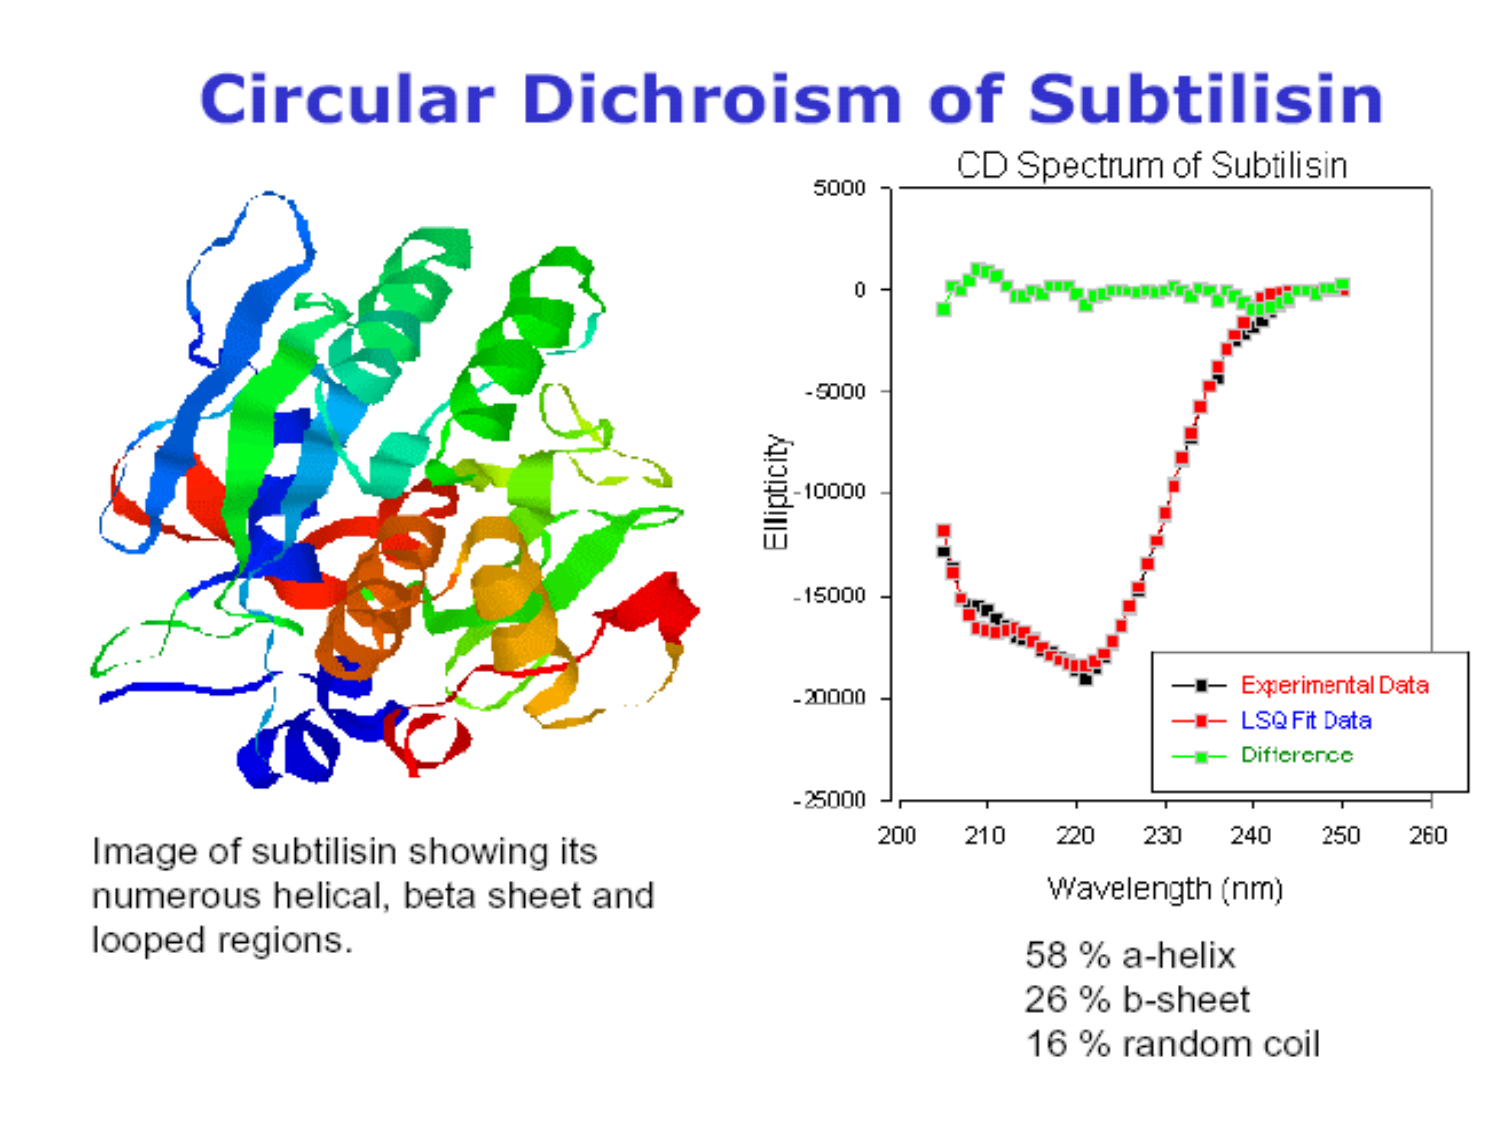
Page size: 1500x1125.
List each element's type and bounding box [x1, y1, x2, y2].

picture [74, 50, 1500, 1088]
